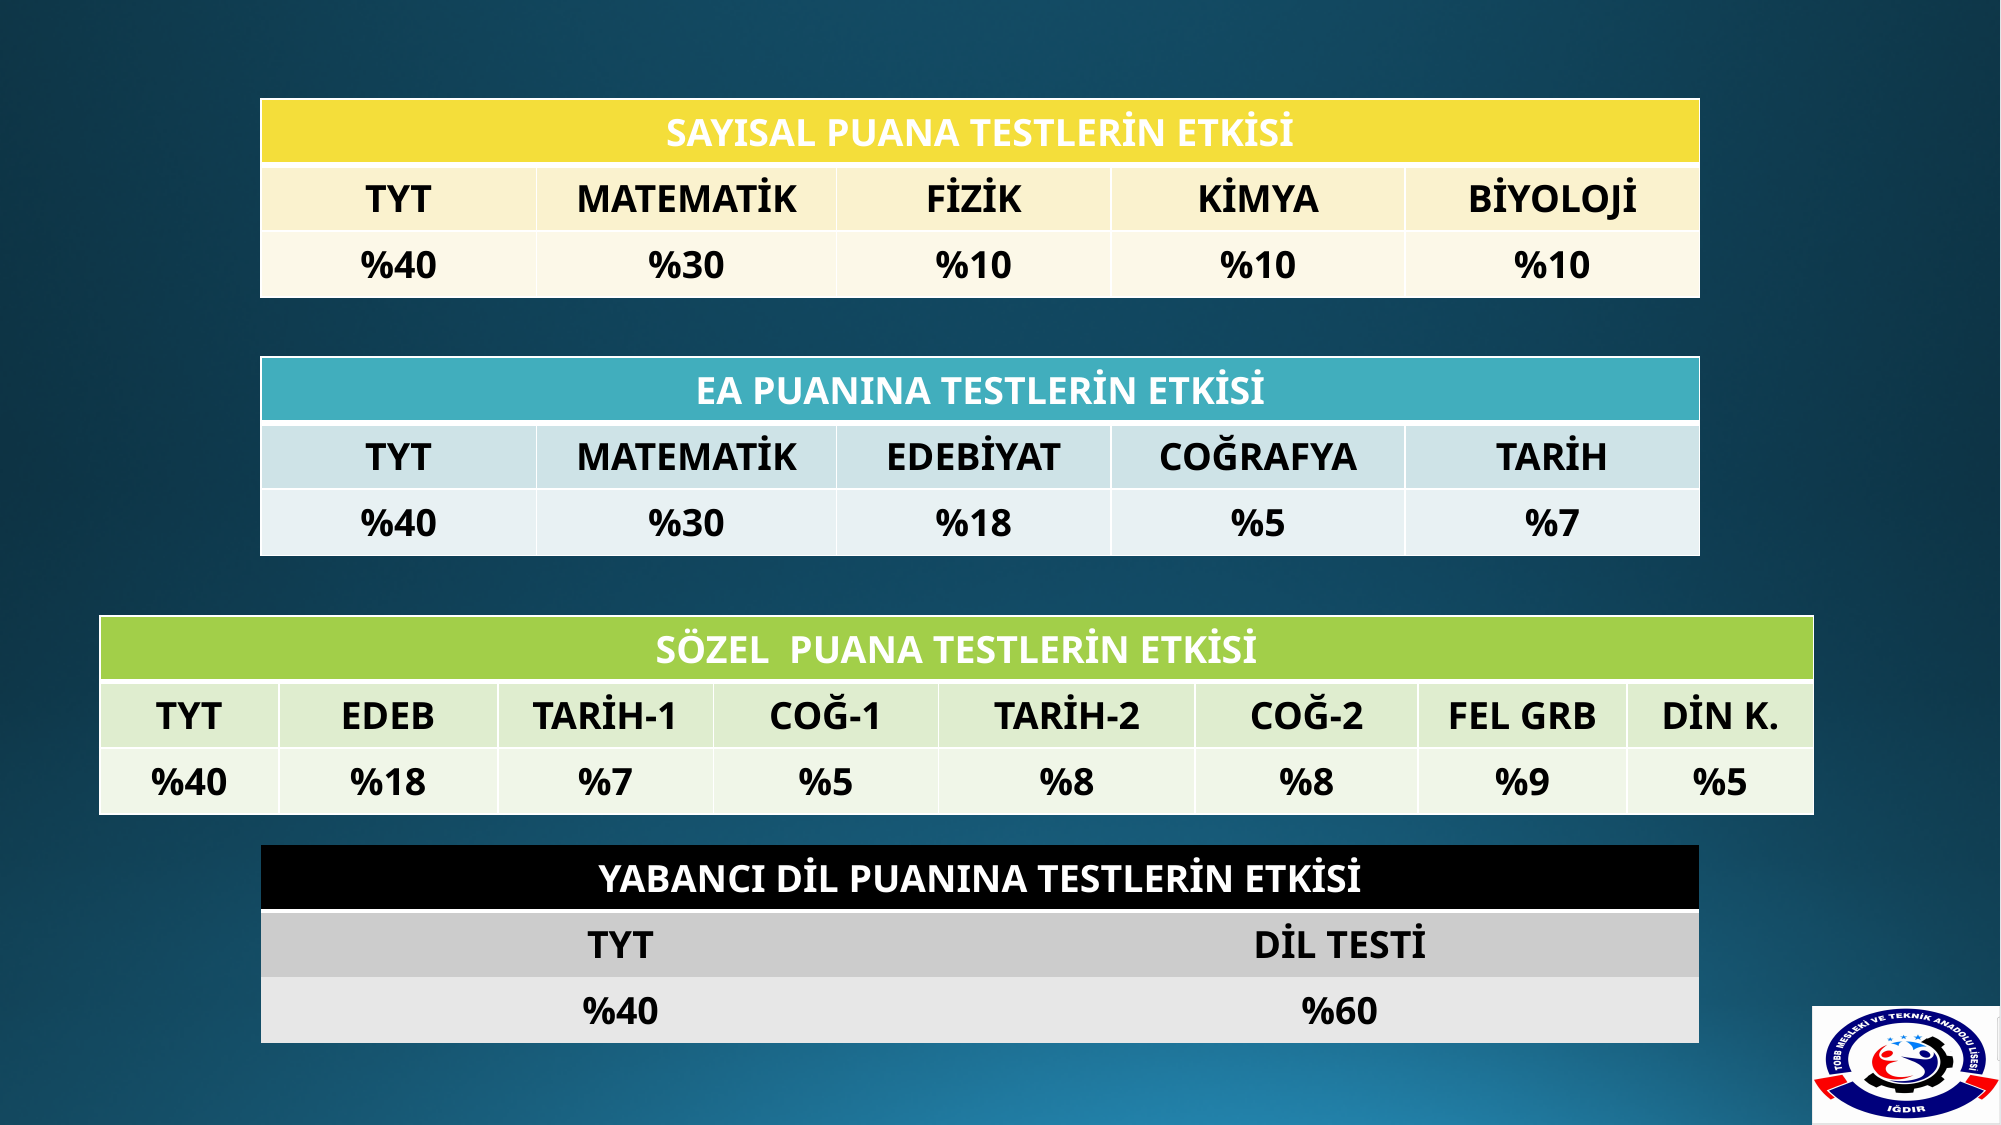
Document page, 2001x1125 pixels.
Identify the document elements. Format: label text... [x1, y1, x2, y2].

table_cell %7 [499, 749, 713, 813]
table_cell FEL GRB [1419, 684, 1626, 747]
table_cell TARİH [1406, 426, 1699, 488]
table_cell %40 [261, 977, 980, 1043]
table_cell %18 [837, 490, 1110, 555]
table_cell BİYOLOJİ [1406, 168, 1699, 230]
table_cell %60 [980, 977, 1699, 1043]
table_cell %8 [939, 749, 1194, 813]
table_cell EDEBİYAT [837, 426, 1110, 488]
table_cell %30 [537, 490, 836, 555]
table_cell COĞ-2 [1196, 684, 1417, 747]
table_cell TYT [262, 168, 536, 230]
table_cell TYT [261, 913, 980, 977]
table_cell %9 [1419, 749, 1626, 813]
table_cell TYT [262, 426, 536, 488]
table_cell %10 [1112, 232, 1404, 296]
table_header SAYISAL PUANA TESTLERİN ETKİSİ [262, 100, 1699, 162]
table_cell COĞ-1 [714, 684, 938, 747]
table_cell TARİH-2 [939, 684, 1194, 747]
table_header YABANCI DİL PUANINA TESTLERİN ETKİSİ [261, 845, 1699, 909]
table_cell %10 [837, 232, 1110, 296]
table_cell %30 [537, 232, 836, 296]
table_cell %18 [280, 749, 497, 813]
table_cell %5 [1628, 749, 1813, 813]
table_cell %40 [262, 490, 536, 555]
table_cell DİL TESTİ [980, 913, 1699, 977]
table_cell TYT [101, 684, 278, 747]
table_cell %8 [1196, 749, 1417, 813]
table_cell %7 [1406, 490, 1699, 555]
table_cell FİZİK [837, 168, 1110, 230]
table_cell %40 [101, 749, 278, 813]
table_cell %5 [714, 749, 938, 813]
table_cell MATEMATİK [537, 168, 836, 230]
table_cell %5 [1112, 490, 1404, 555]
table_cell %10 [1406, 232, 1699, 296]
table_cell DİN K. [1628, 684, 1813, 747]
table_cell EDEB [280, 684, 497, 747]
table_cell COĞRAFYA [1112, 426, 1404, 488]
table_cell KİMYA [1112, 168, 1404, 230]
picture [0, 0, 2001, 1125]
table_header SÖZEL PUANA TESTLERİN ETKİSİ [101, 617, 1813, 679]
table_header EA PUANINA TESTLERİN ETKİSİ [262, 358, 1699, 420]
table_cell MATEMATİK [537, 426, 836, 488]
table_cell %40 [262, 232, 536, 296]
table_cell TARİH-1 [499, 684, 713, 747]
